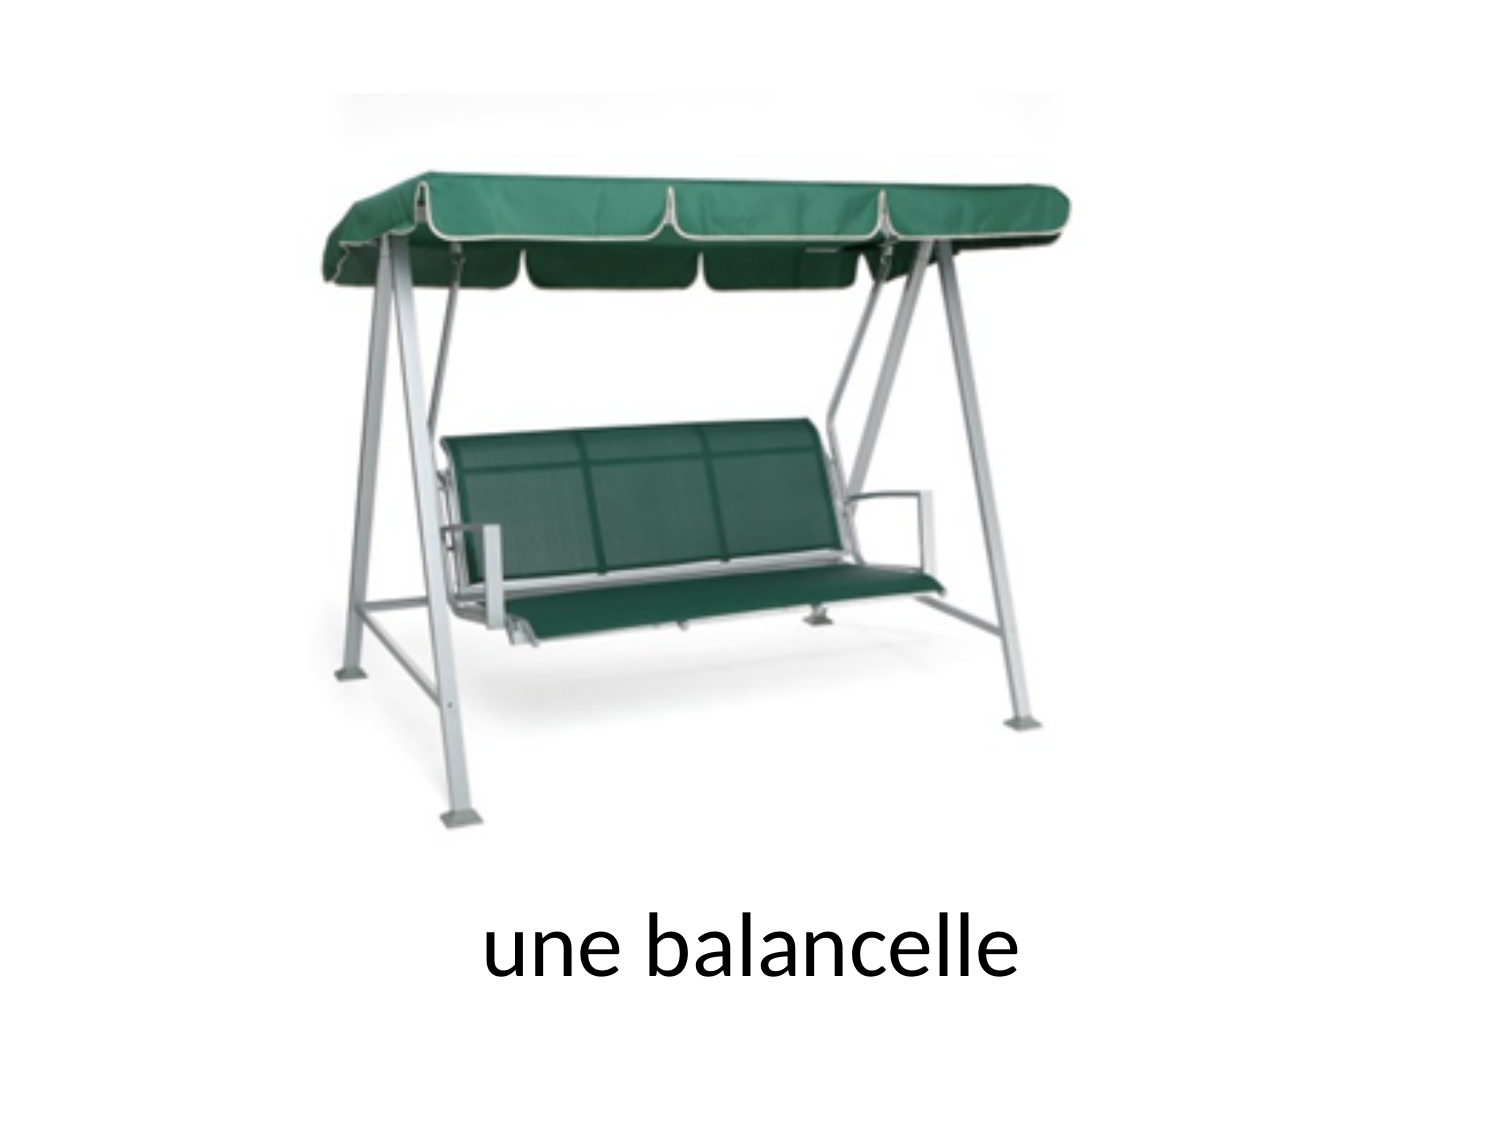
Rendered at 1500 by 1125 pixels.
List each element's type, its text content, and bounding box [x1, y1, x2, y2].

picture [300, 93, 1093, 886]
title une balancelle [76, 846, 1427, 1034]
